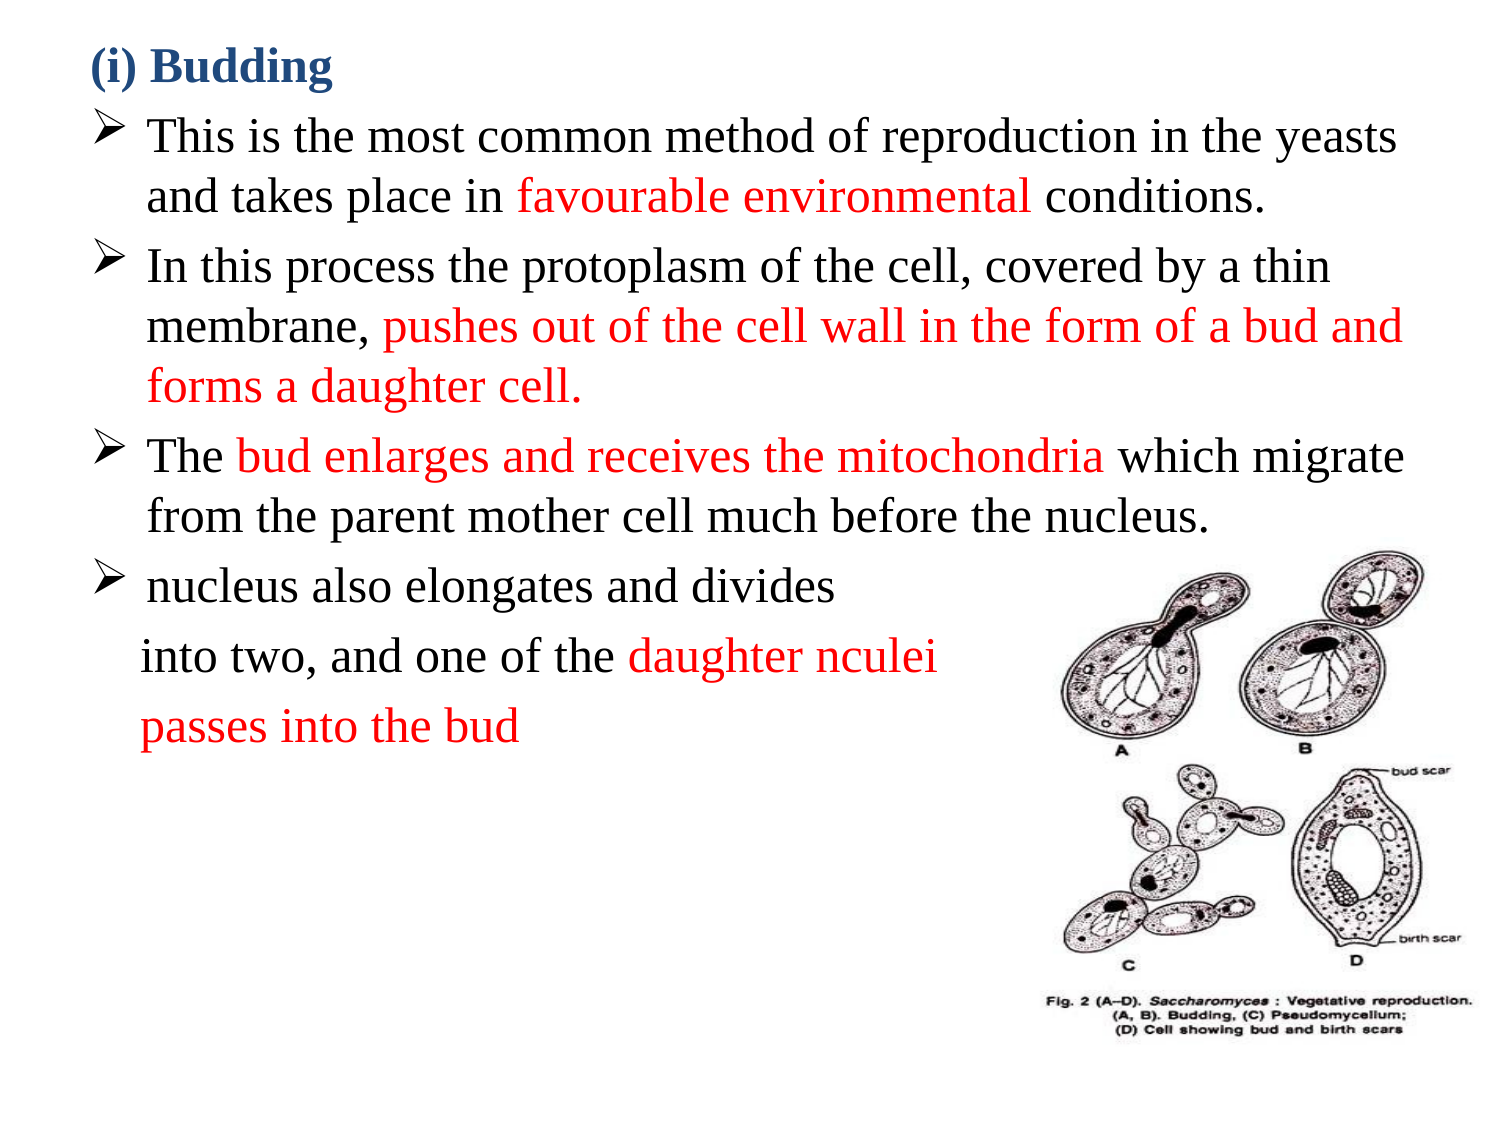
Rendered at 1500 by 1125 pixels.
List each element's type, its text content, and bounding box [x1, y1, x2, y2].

picture [1028, 537, 1500, 1051]
list (i) Budding This is the most common method of reproduction in the yeasts and takes place in favourable environmental conditions. In this process the protoplasm of the cell, covered by a thin membrane, pushes out of the cell wall in the form of a bud and forms a daughter cell. The bud enlarges and receives the mitochondria which migrate from the parent mother cell much before the nucleus. nucleus also elongates and divides into two, and one of the daughter nculei passes into the bud [75, 24, 1425, 1125]
